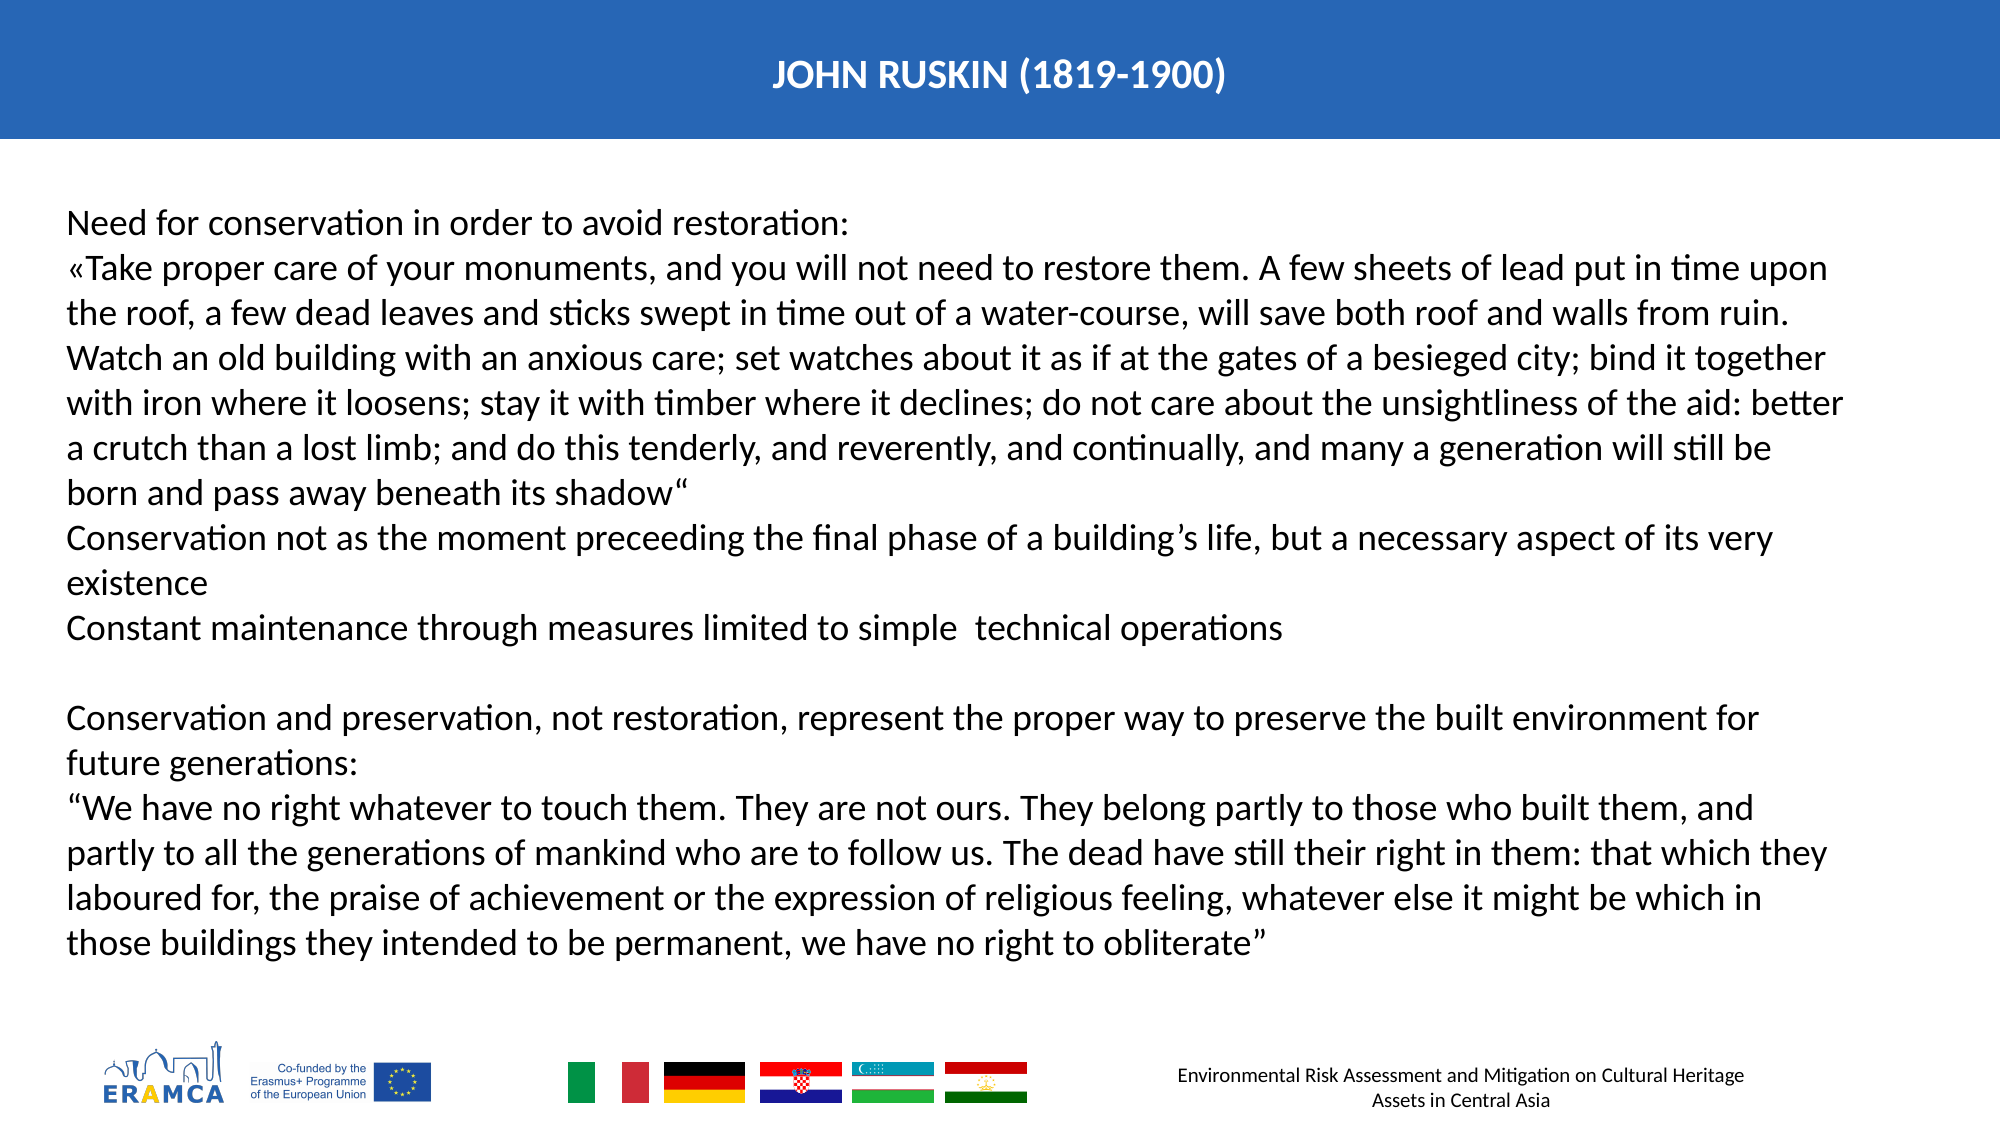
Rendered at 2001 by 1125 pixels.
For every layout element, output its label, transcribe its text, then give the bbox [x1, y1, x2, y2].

text_box JOHN RUSKIN (1819-1900) [249, 0, 1750, 150]
picture [945, 1062, 1027, 1103]
picture [249, 1062, 432, 1103]
picture [664, 1062, 745, 1103]
picture [760, 1062, 842, 1103]
text_box [1750, 0, 2000, 140]
text_box [0, 0, 249, 140]
picture [104, 1041, 224, 1103]
text_box Need for conservation in order to avoid restoration: «Take proper care of your monuments, and you will not need to restore them. A few sheets of lead put in time upon the roof, a few dead leaves and sticks swept in time out of a water-course, will save both roof and walls from ruin. Watch an old building with an anxious care; set watches about it as if at the gates of a besieged city; bind it together with iron where it loosens; stay it with timber where it declines; do not care about the unsightliness of the aid: better a crutch than a lost limb; and do this tenderly, and reverently, and continually, and many a generation will still be born and pass away beneath its shadow“ Conservation not as the moment preceeding the final phase of a building’s life, but a necessary aspect of its very existence Constant maintenance through measures limited to simple technical operations Conservation and preservation, not restoration, represent the proper way to preserve the built environment for future generations: “We have no right whatever to touch them. They are not ours. They belong partly to those who built them, and partly to all the generations of mankind who are to follow us. The dead have still their right in them: that which they laboured for, the praise of achievement or the expression of religious feeling, whatever else it might be which in those buildings they intended to be permanent, we have no right to obliterate” [51, 190, 1866, 1016]
picture [568, 1062, 649, 1103]
picture [852, 1062, 934, 1103]
